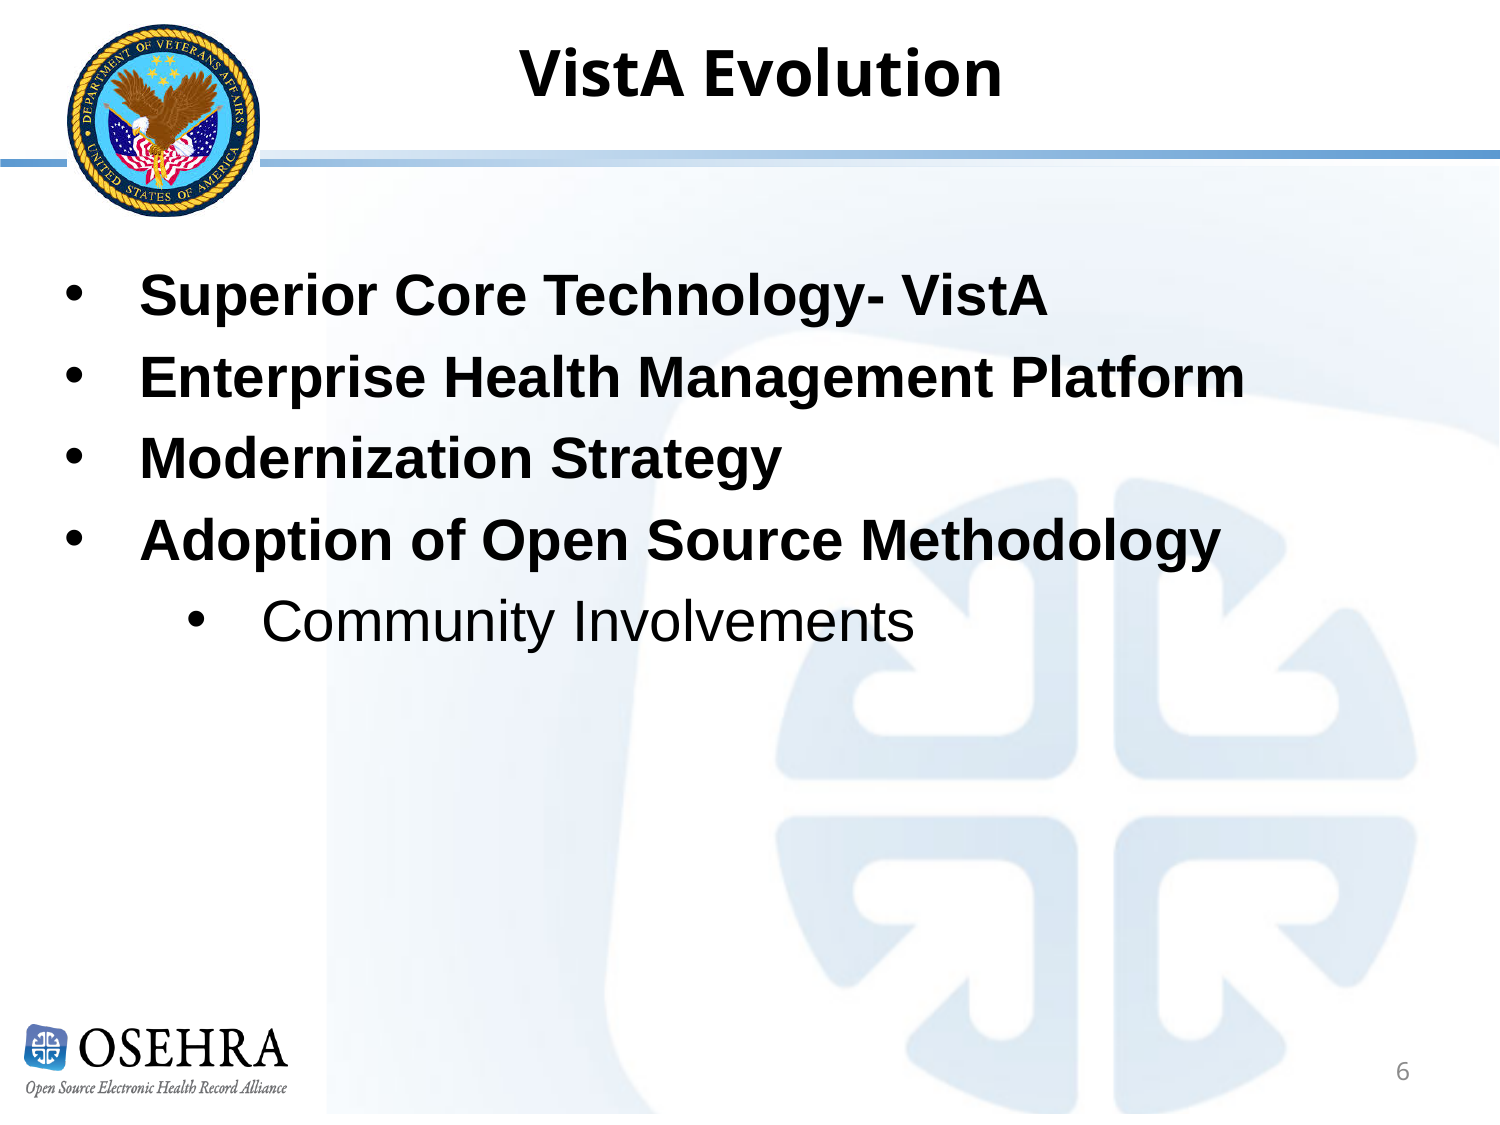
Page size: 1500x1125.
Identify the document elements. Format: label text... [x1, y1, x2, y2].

picture [24, 1024, 288, 1100]
picture [326, 166, 1500, 1114]
picture [67, 24, 260, 217]
list Superior Core Technology- VistA Enterprise Health Management Platform Modernization Strategy Adoption of Open Source Methodology Community Involvements [49, 249, 1488, 993]
title VistA Evolution [261, 24, 1438, 118]
text_box 6 [1074, 1042, 1425, 1103]
